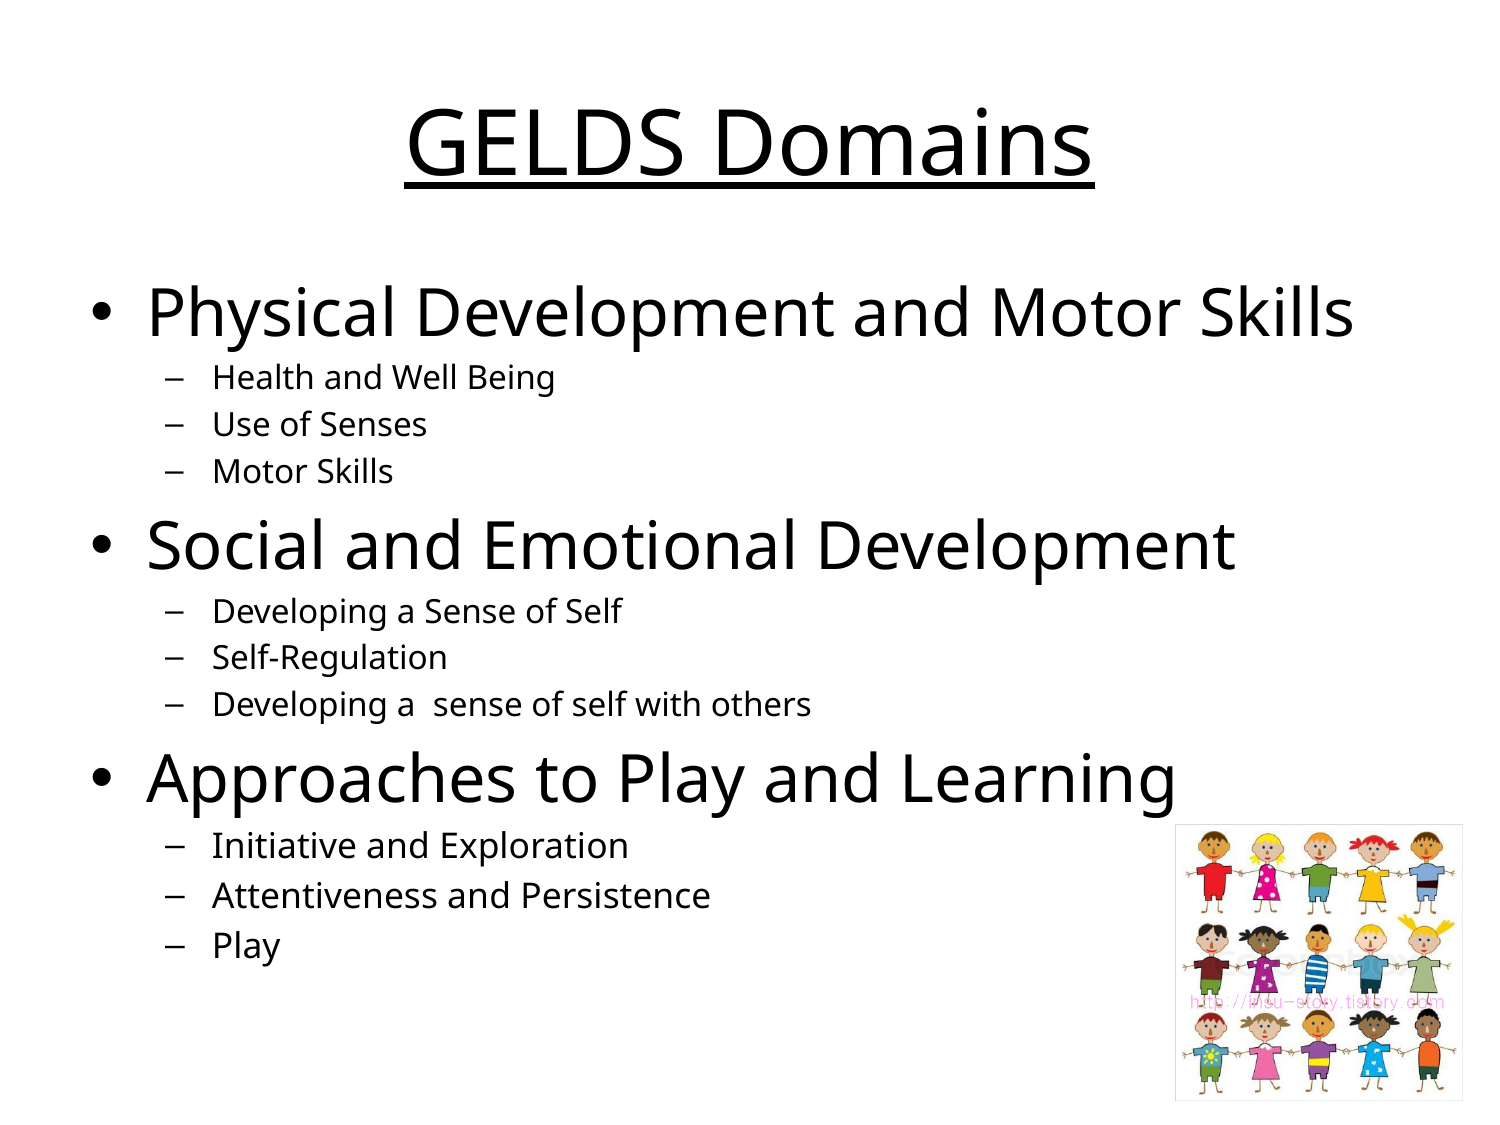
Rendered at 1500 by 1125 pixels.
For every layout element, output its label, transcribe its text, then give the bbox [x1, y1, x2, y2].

list Physical Development and Motor Skills Health and Well Being Use of Senses Motor Skills Social and Emotional Development Developing a Sense of Self Self-Regulation Developing a sense of self with others Approaches to Play and Learning Initiative and Exploration Attentiveness and Persistence Play [75, 262, 1425, 1005]
picture [1174, 824, 1463, 1102]
title GELDS Domains [75, 45, 1425, 233]
